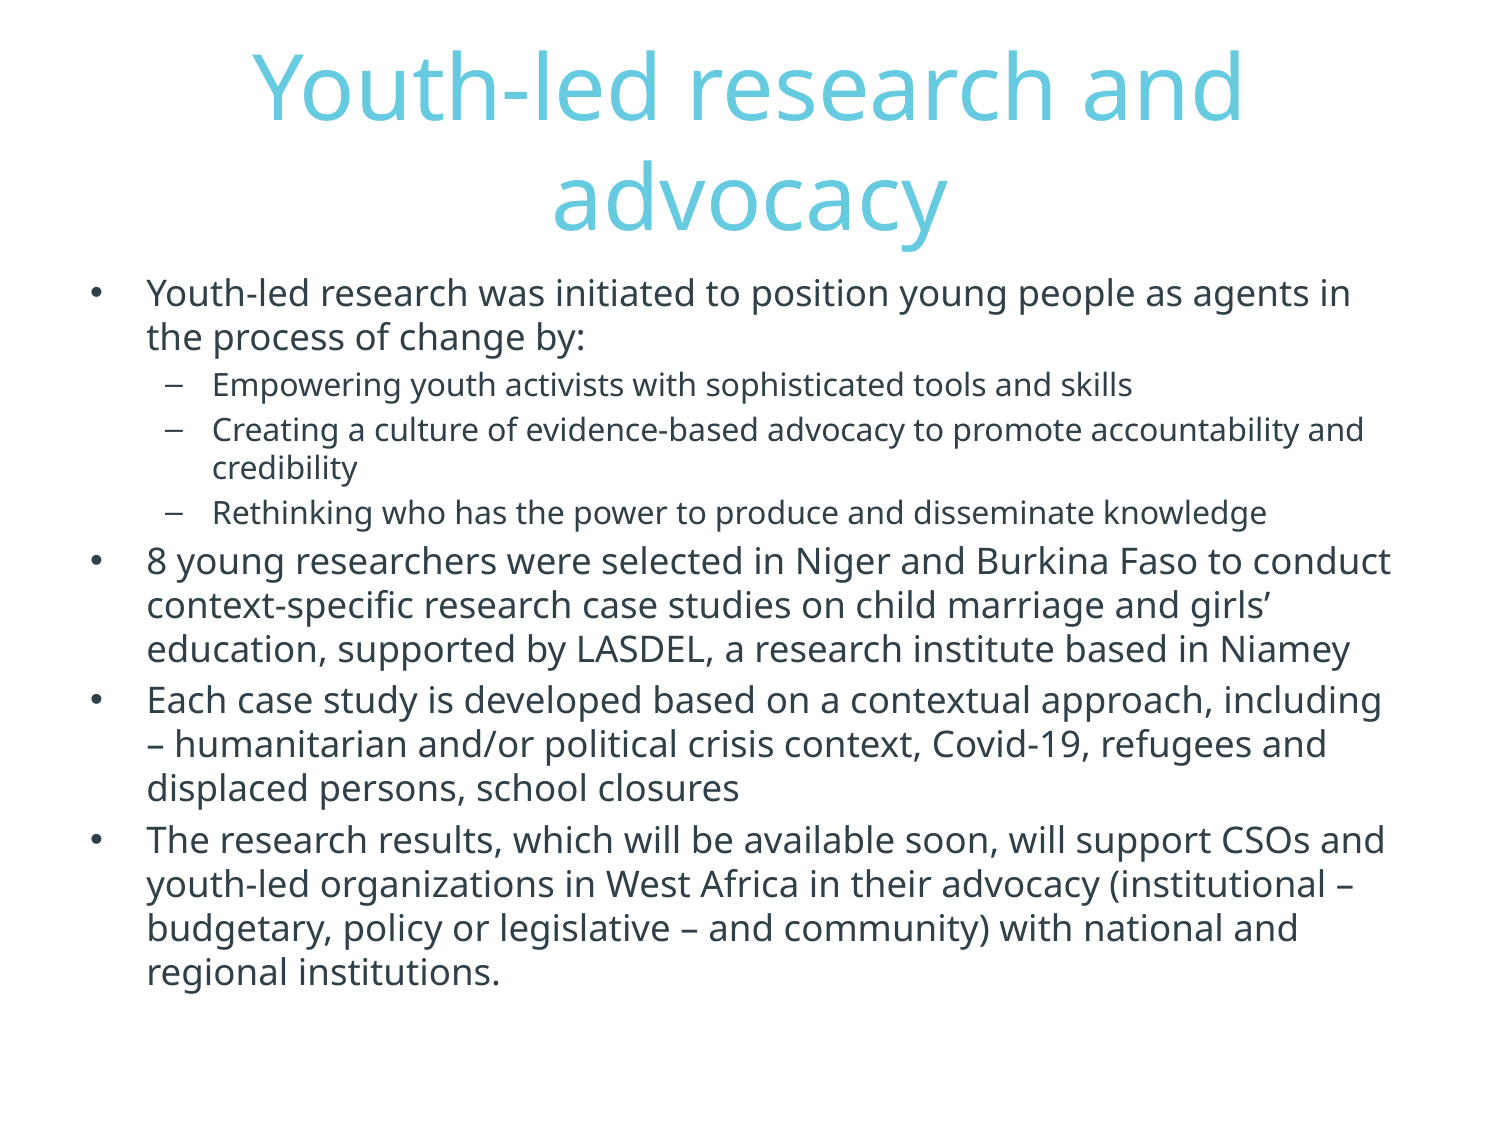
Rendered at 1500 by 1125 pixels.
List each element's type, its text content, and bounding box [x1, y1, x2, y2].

list Youth-led research was initiated to position young people as agents in the process of change by: Empowering youth activists with sophisticated tools and skills Creating a culture of evidence-based advocacy to promote accountability and credibility Rethinking who has the power to produce and disseminate knowledge 8 young researchers were selected in Niger and Burkina Faso to conduct context-specific research case studies on child marriage and girls’ education, supported by LASDEL, a research institute based in Niamey Each case study is developed based on a contextual approach, including – humanitarian and/or political crisis context, Covid-19, refugees and displaced persons, school closures The research results, which will be available soon, will support CSOs and youth-led organizations in West Africa in their advocacy (institutional – budgetary, policy or legislative – and community) with national and regional institutions. [75, 262, 1425, 1035]
title Youth-led research and advocacy [75, 45, 1425, 233]
